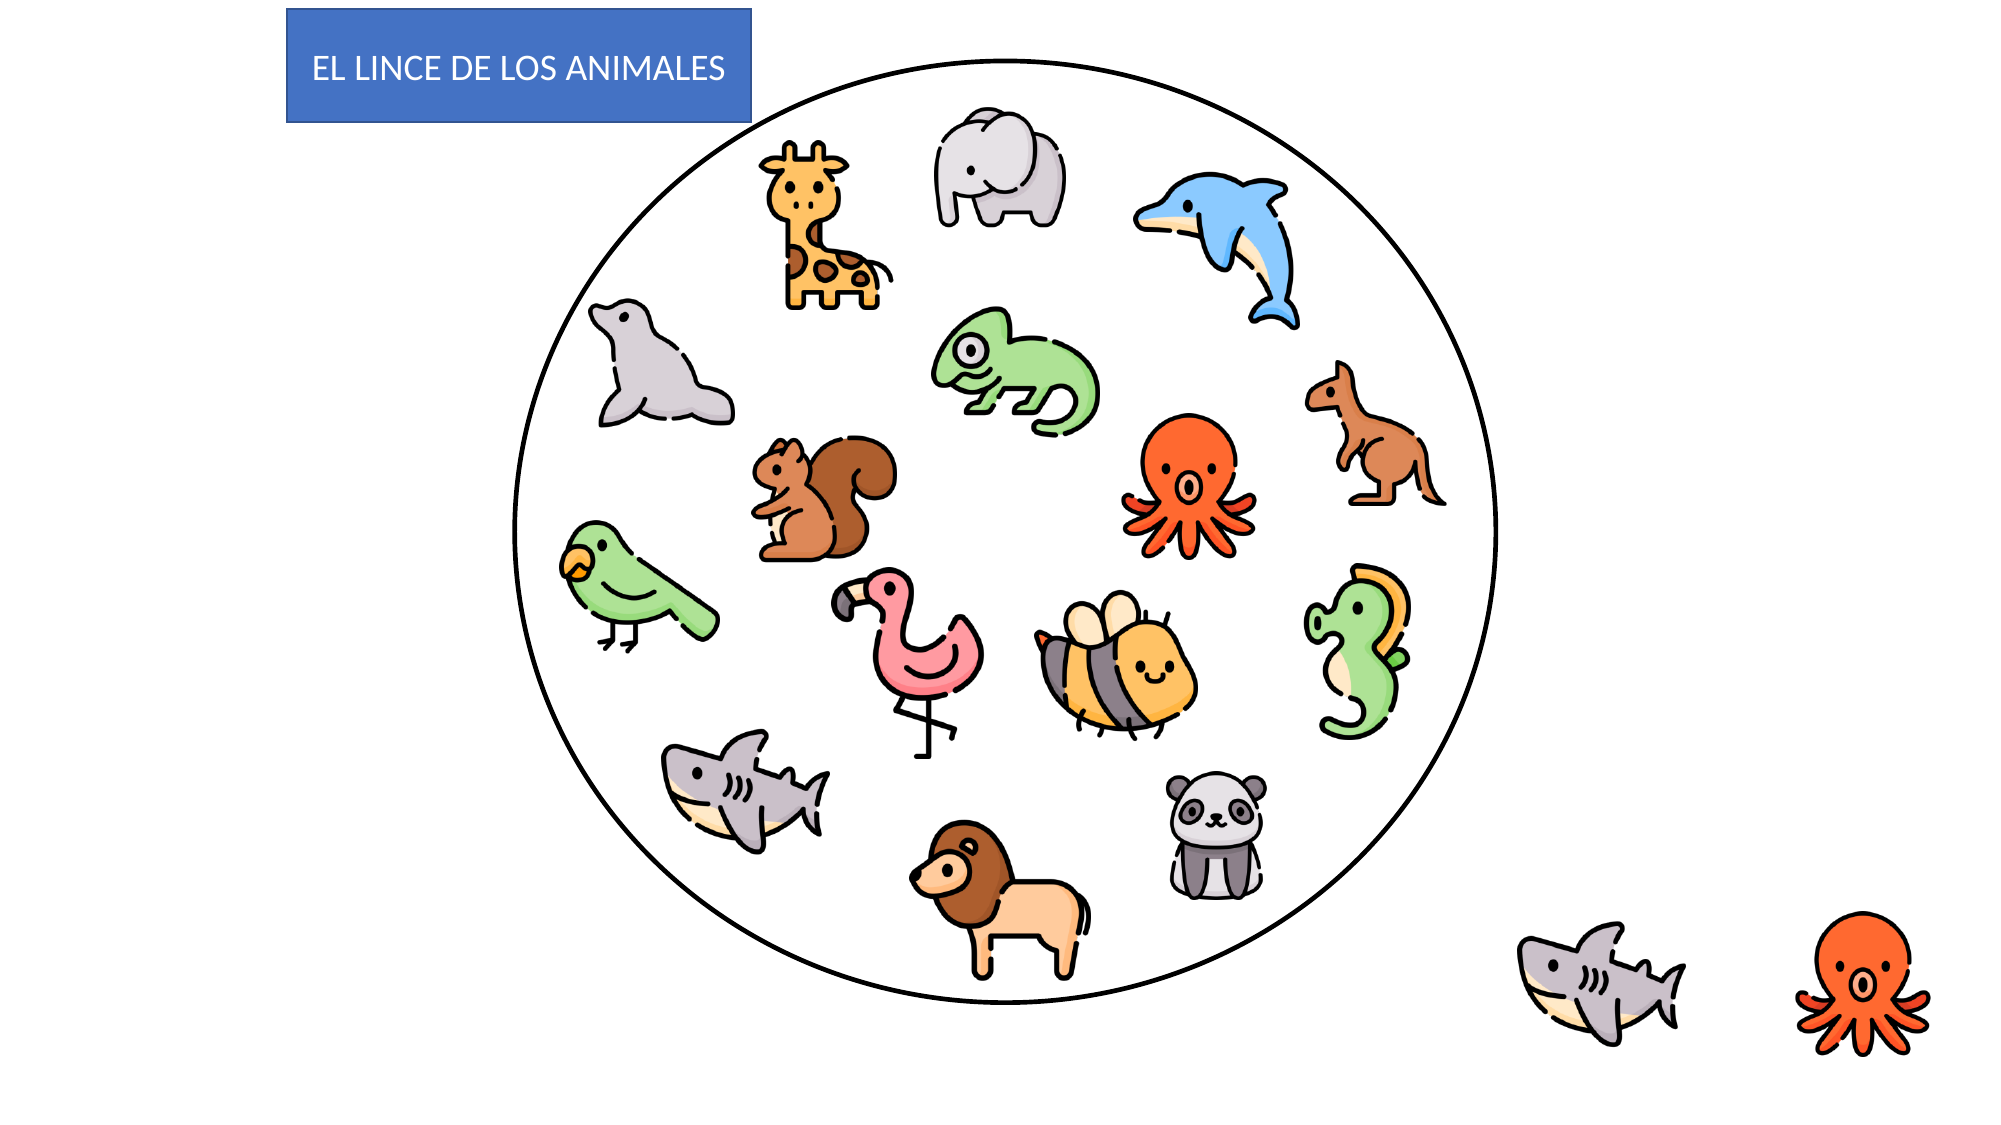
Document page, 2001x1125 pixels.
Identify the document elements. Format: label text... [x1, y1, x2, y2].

picture [1302, 360, 1449, 507]
picture [1133, 167, 1300, 334]
picture [559, 506, 720, 666]
picture [588, 289, 735, 436]
picture [1151, 771, 1281, 900]
picture [1115, 413, 1262, 560]
picture [909, 809, 1091, 991]
picture [1789, 911, 1936, 1057]
picture [934, 101, 1066, 232]
picture [661, 425, 1003, 876]
picture [741, 140, 910, 310]
picture [1517, 899, 1686, 1069]
picture [1268, 563, 1446, 740]
text_box [513, 59, 1497, 1004]
picture [931, 287, 1100, 456]
text_box EL LINCE DE LOS ANIMALES [286, 8, 752, 123]
picture [1034, 583, 1198, 747]
